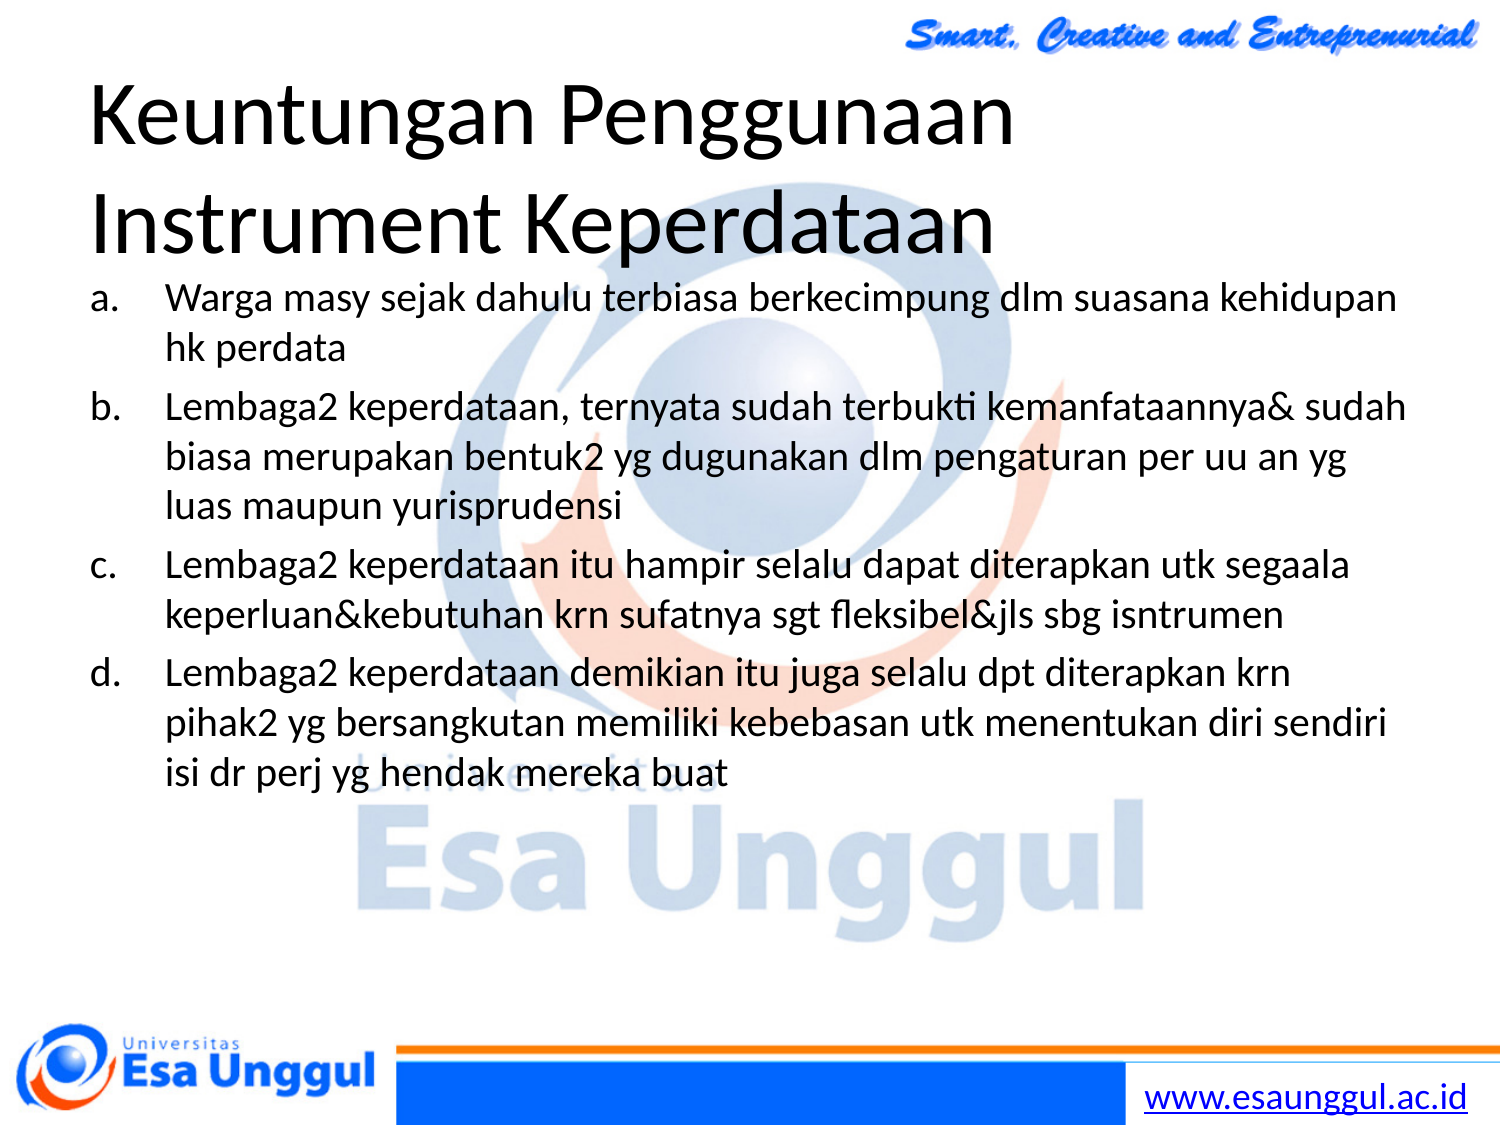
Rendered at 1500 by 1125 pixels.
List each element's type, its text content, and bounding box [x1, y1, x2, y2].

title Keuntungan Penggunaan Instrument Keperdataan [75, 45, 1425, 233]
list Warga masy sejak dahulu terbiasa berkecimpung dlm suasana kehidupan hk perdata Lembaga2 keperdataan, ternyata sudah terbukti kemanfataannya& sudah biasa merupakan bentuk2 yg dugunakan dlm pengaturan per uu an yg luas maupun yurisprudensi Lembaga2 keperdataan itu hampir selalu dapat diterapkan utk segaala keperluan&kebutuhan krn sufatnya sgt fleksibel&jls sbg isntrumen Lembaga2 keperdataan demikian itu juga selalu dpt diterapkan krn pihak2 yg bersangkutan memiliki kebebasan utk menentukan diri sendiri isi dr perj yg hendak mereka buat [75, 262, 1425, 1005]
picture [0, 0, 1500, 1125]
